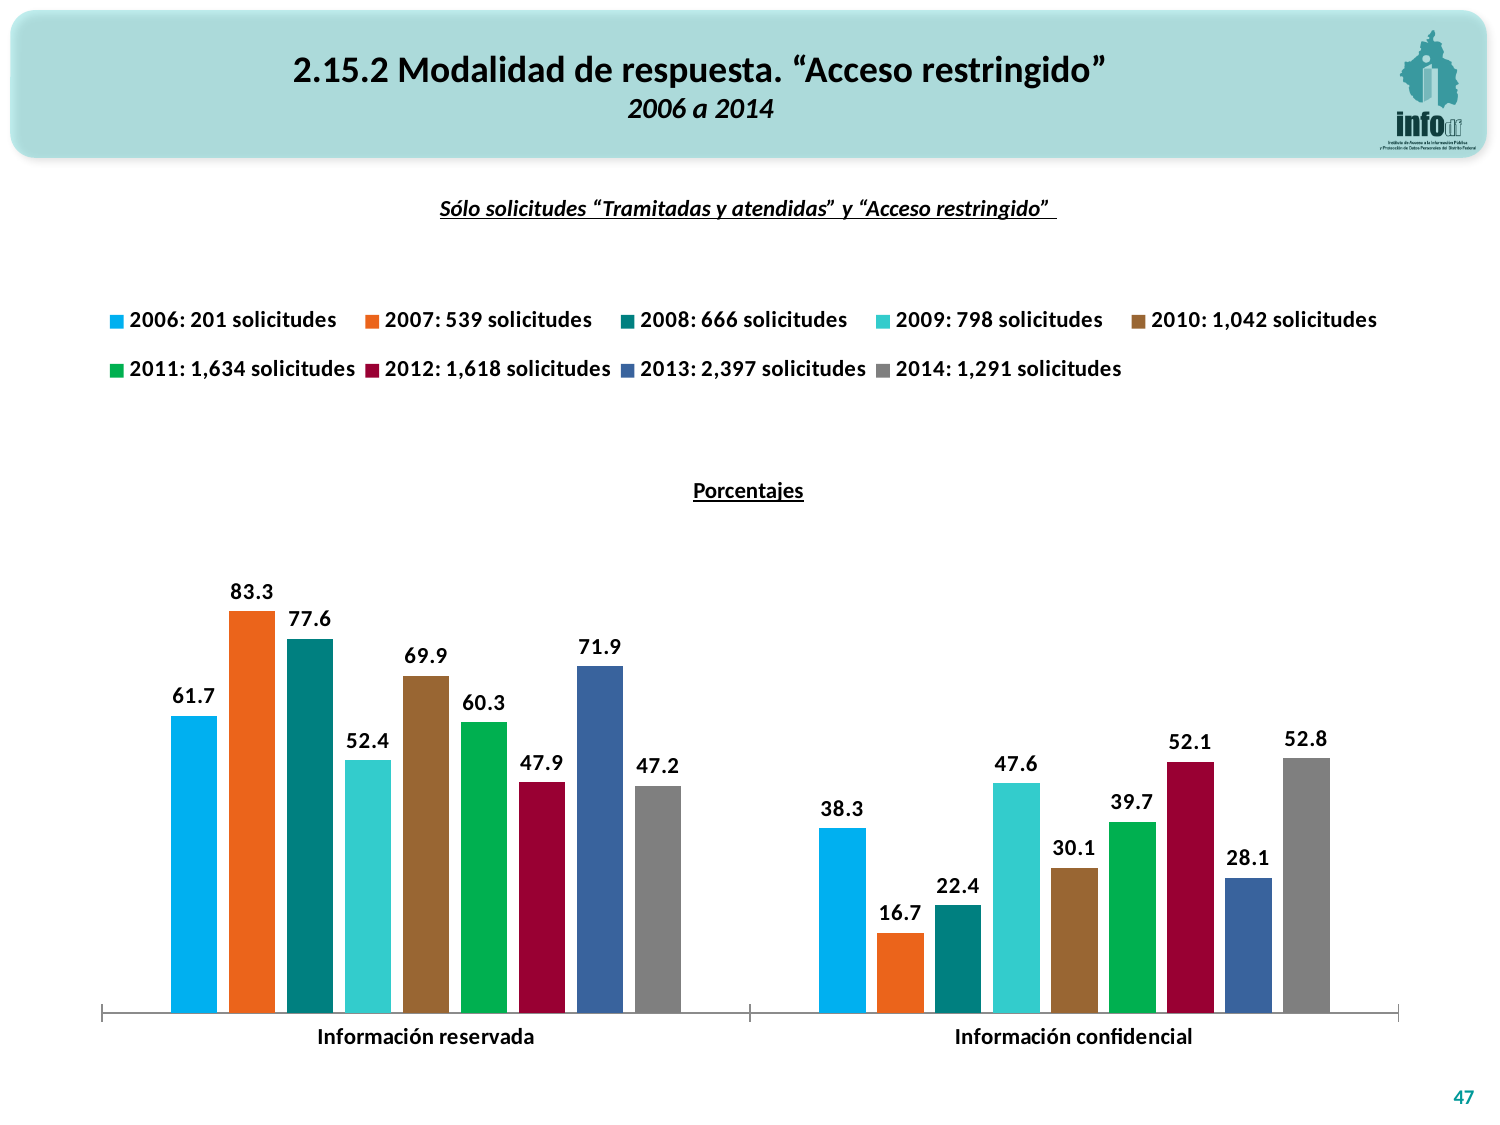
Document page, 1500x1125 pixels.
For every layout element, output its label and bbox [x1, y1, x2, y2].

text_box [274, 186, 1223, 229]
slide_number [1429, 1056, 1490, 1117]
text_box [12, 13, 1389, 156]
picture [1389, 28, 1480, 150]
chart [86, 266, 1412, 1095]
